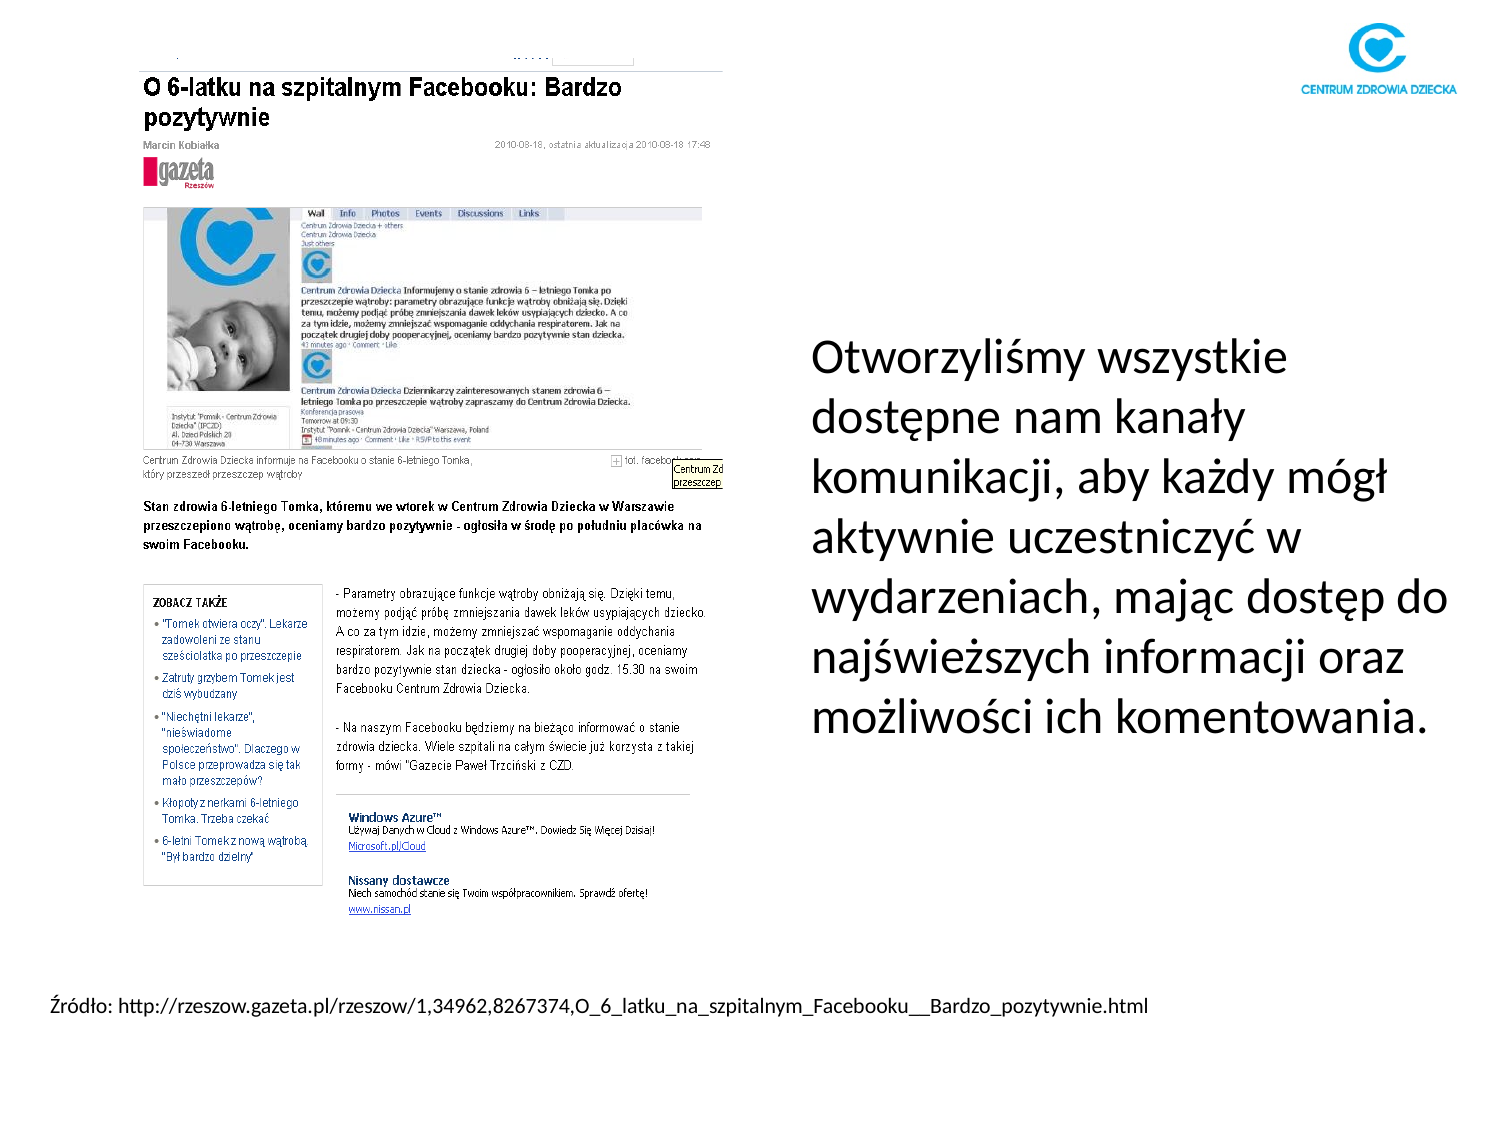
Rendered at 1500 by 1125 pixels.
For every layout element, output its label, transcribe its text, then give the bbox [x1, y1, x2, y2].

text_box Otworzyliśmy wszystkie dostępne nam kanały komunikacji, aby każdy mógł aktywnie uczestniczyć w wydarzeniach, mając dostęp do najświeższych informacji oraz możliwości ich komentowania. [796, 316, 1477, 752]
picture [58, 58, 723, 926]
text_box Źródło: http://rzeszow.gazeta.pl/rzeszow/1,34962,8267374,O_6_latku_na_szpitalnym_Facebooku__Bardzo_pozytywnie.html [35, 984, 1348, 1026]
picture [1300, 23, 1459, 94]
